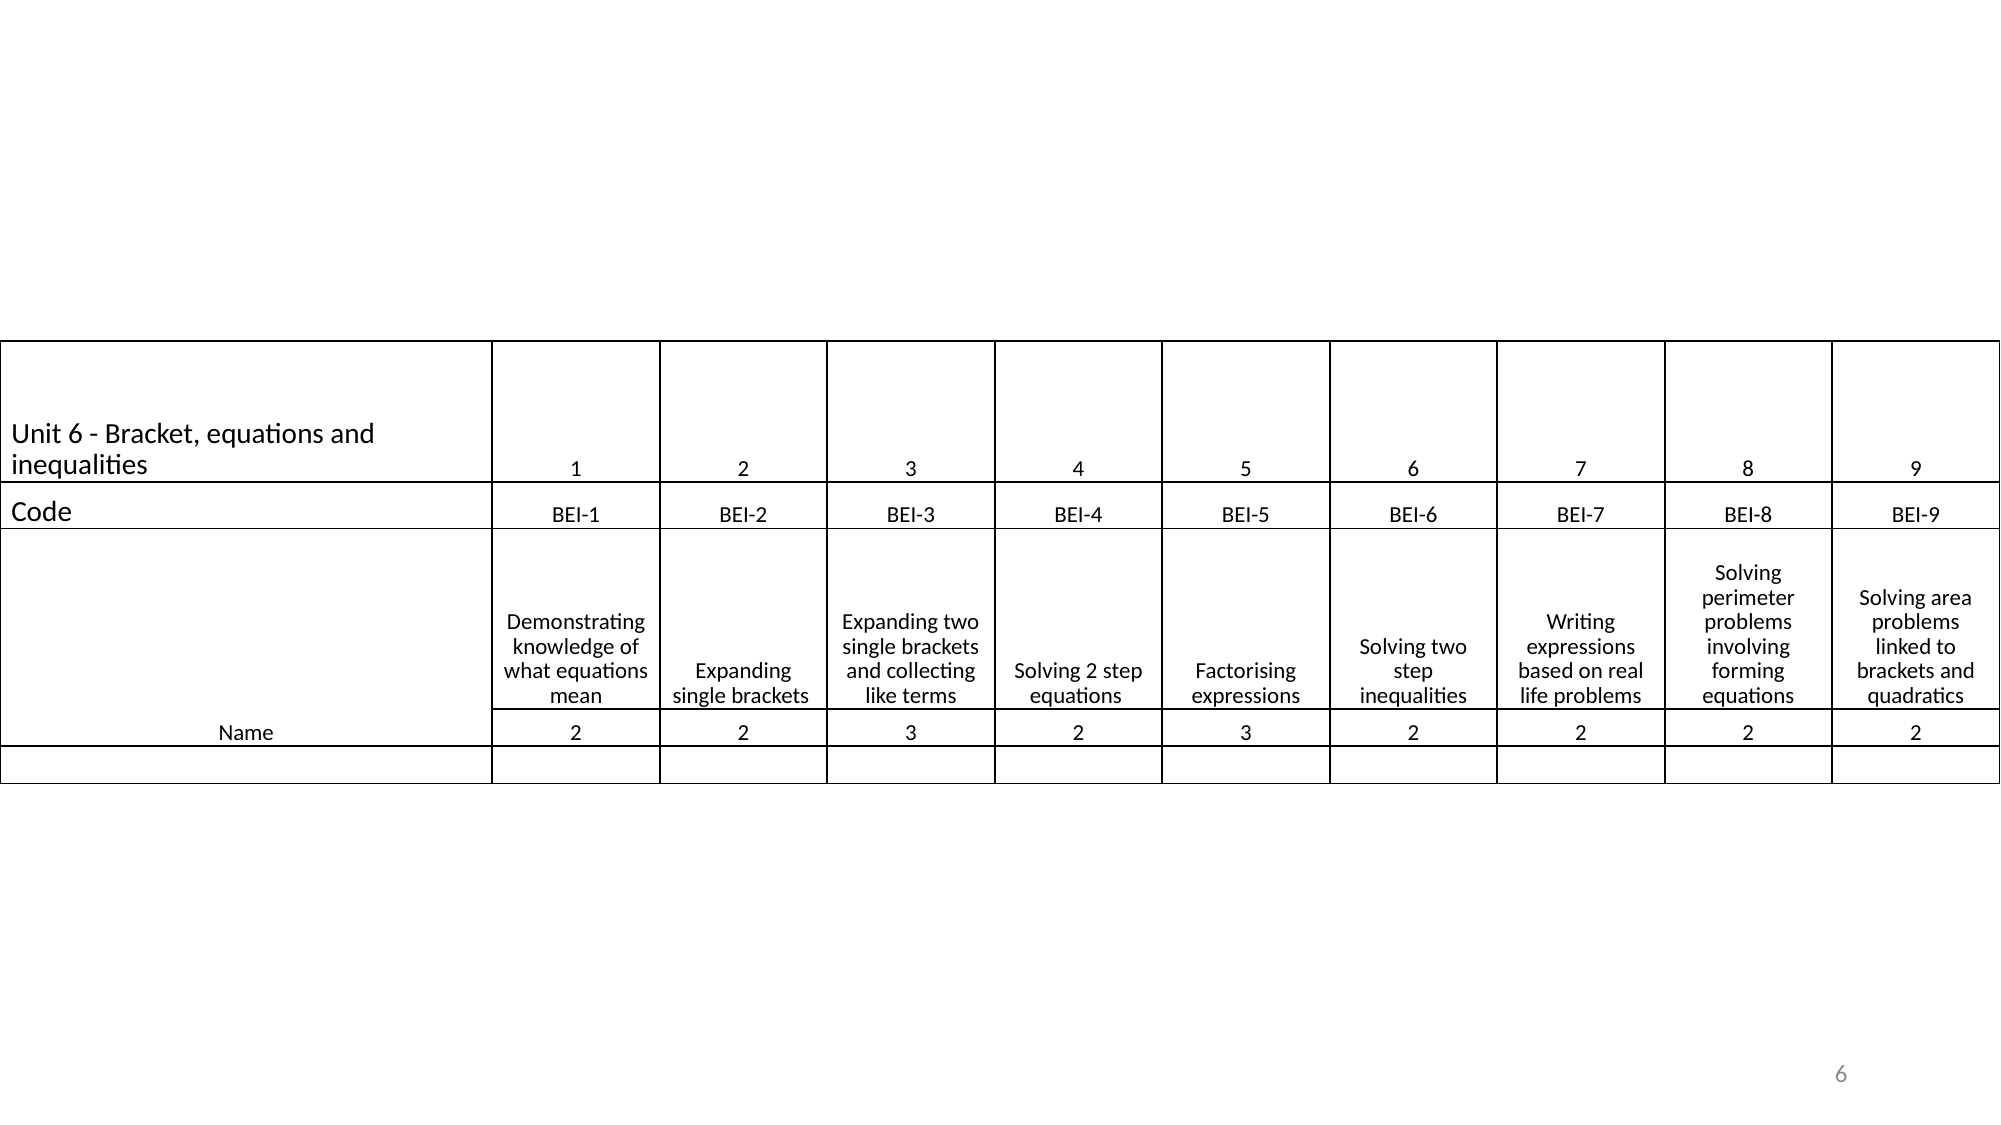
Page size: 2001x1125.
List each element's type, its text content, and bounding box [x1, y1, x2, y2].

table_cell Code [1, 483, 491, 528]
table_cell Factorising expressions [1163, 529, 1329, 708]
table_header 8 [1666, 342, 1831, 481]
table_cell [1498, 747, 1664, 783]
table_cell Demonstrating knowledge of what equations mean [493, 529, 659, 708]
table_cell 2 [1833, 710, 1999, 745]
table_header 9 [1833, 342, 1999, 481]
table_cell 2 [1331, 710, 1496, 745]
table_cell 2 [661, 710, 826, 745]
table_header 3 [828, 342, 994, 481]
table_header 4 [996, 342, 1161, 481]
table_cell BEI-4 [996, 483, 1161, 528]
table_cell Writing expressions based on real life problems [1498, 529, 1664, 708]
table_cell BEI-7 [1498, 483, 1664, 528]
table_cell BEI-9 [1833, 483, 1999, 528]
table_cell BEI-1 [493, 483, 659, 528]
table_cell [493, 747, 659, 783]
table_cell Name [1, 529, 491, 745]
table_cell 2 [1666, 710, 1831, 745]
table_header 5 [1163, 342, 1329, 481]
table_header 2 [661, 342, 826, 481]
table_cell BEI-2 [661, 483, 826, 528]
table_cell [1331, 747, 1496, 783]
table_header 6 [1331, 342, 1496, 481]
table_header 1 [493, 342, 659, 481]
table_cell 2 [996, 710, 1161, 745]
table_cell BEI-8 [1666, 483, 1831, 528]
table_cell BEI-6 [1331, 483, 1496, 528]
table_cell 2 [493, 710, 659, 745]
table_cell [1163, 747, 1329, 783]
table_header 7 [1498, 342, 1664, 481]
table_cell Expanding two single brackets and collecting like terms [828, 529, 994, 708]
table_cell BEI-3 [828, 483, 994, 528]
table_cell [1666, 747, 1831, 783]
table_cell [1833, 747, 1999, 783]
table_cell [996, 747, 1161, 783]
table_cell [661, 747, 826, 783]
table_cell [828, 747, 994, 783]
table_cell 3 [1163, 710, 1329, 745]
table_cell Expanding single brackets [661, 529, 826, 708]
table_cell 3 [828, 710, 994, 745]
slide_number 6 [1412, 1042, 1863, 1103]
table_cell Solving two step inequalities [1331, 529, 1496, 708]
table_cell 2 [1498, 710, 1664, 745]
table_cell [1, 747, 491, 783]
table_cell Solving area problems linked to brackets and quadratics [1833, 529, 1999, 708]
table_cell Solving 2 step equations [996, 529, 1161, 708]
table_cell Solving perimeter problems involving forming equations [1666, 529, 1831, 708]
table_cell BEI-5 [1163, 483, 1329, 528]
table_header Unit 6 - Bracket, equations and inequalities [1, 342, 491, 481]
